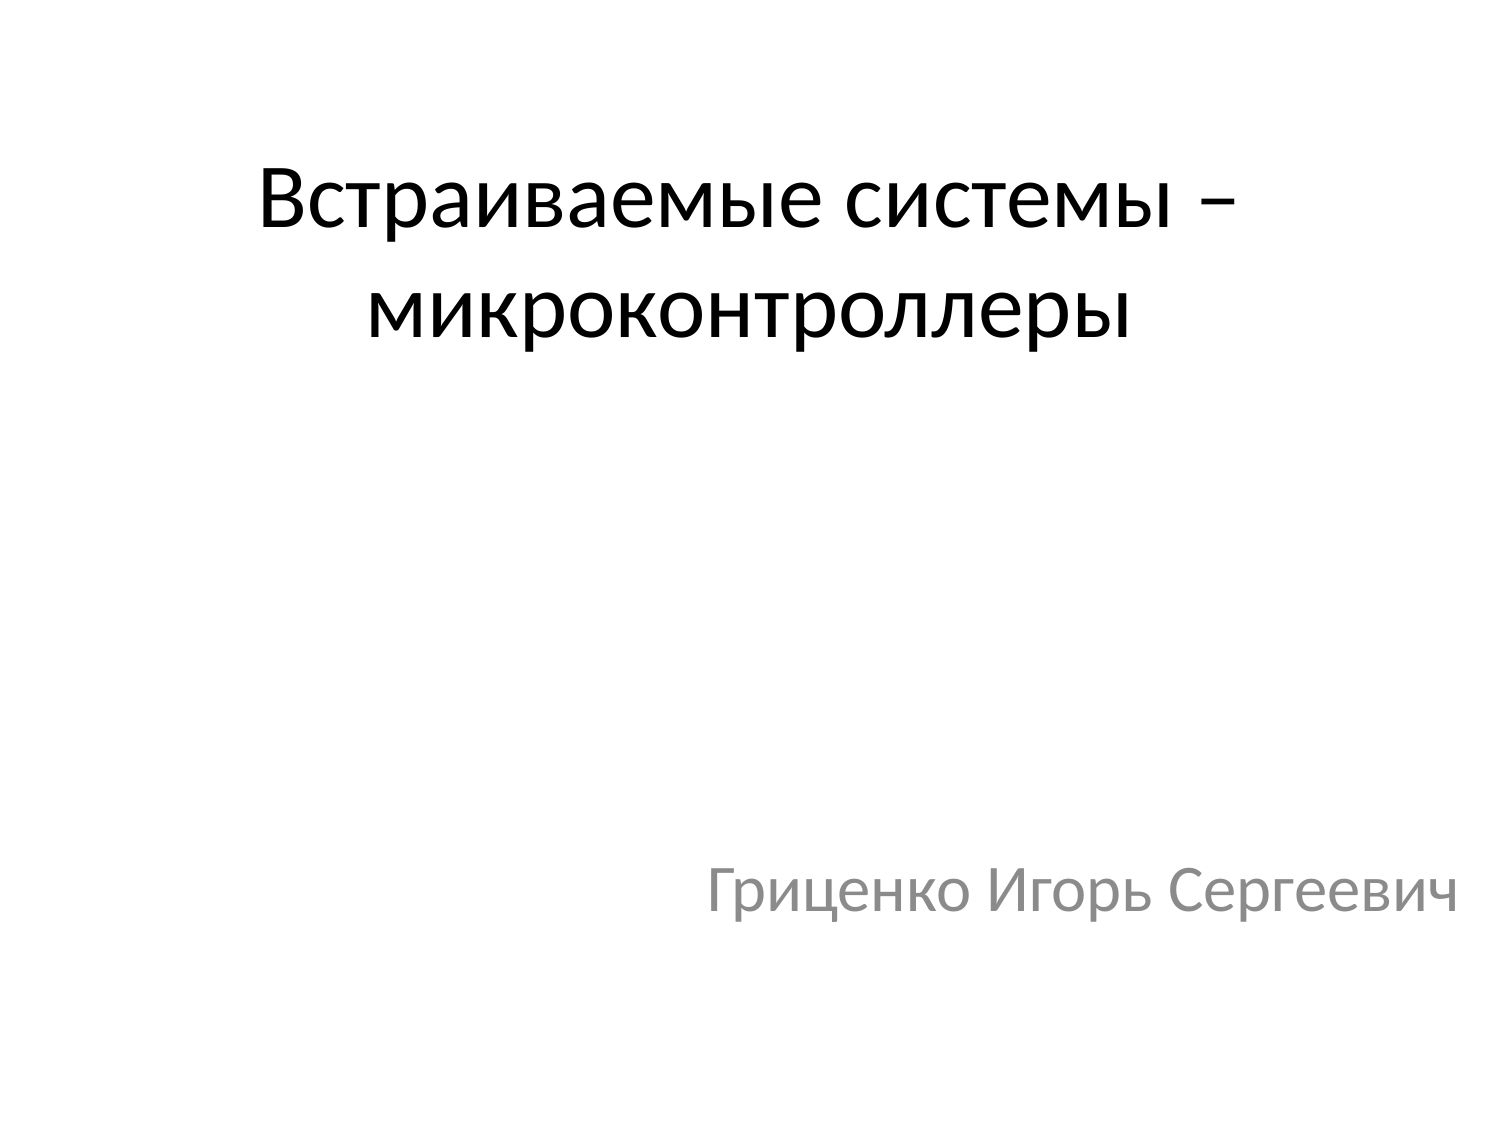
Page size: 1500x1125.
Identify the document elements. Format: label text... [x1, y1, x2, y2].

subtitle Гриценко Игорь Сергеевич [667, 837, 1500, 1125]
title Встраиваемые системы – микроконтроллеры [112, 125, 1388, 367]
